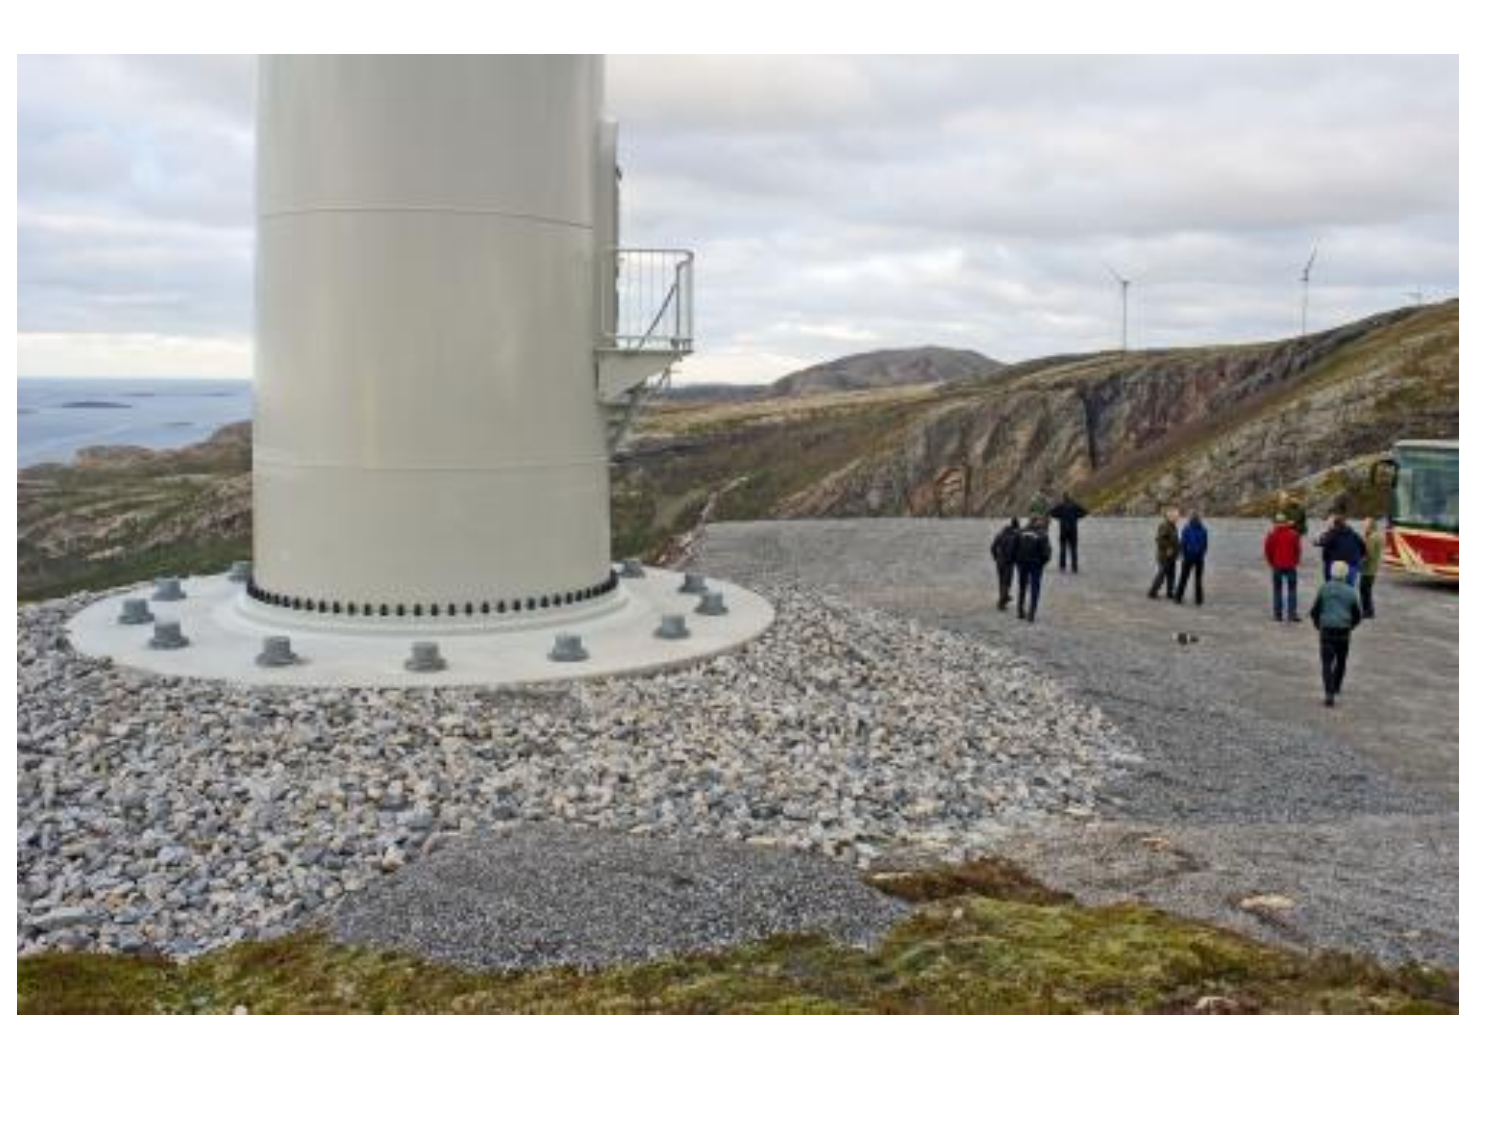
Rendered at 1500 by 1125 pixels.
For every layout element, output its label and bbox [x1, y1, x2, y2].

picture [17, 54, 1459, 1015]
